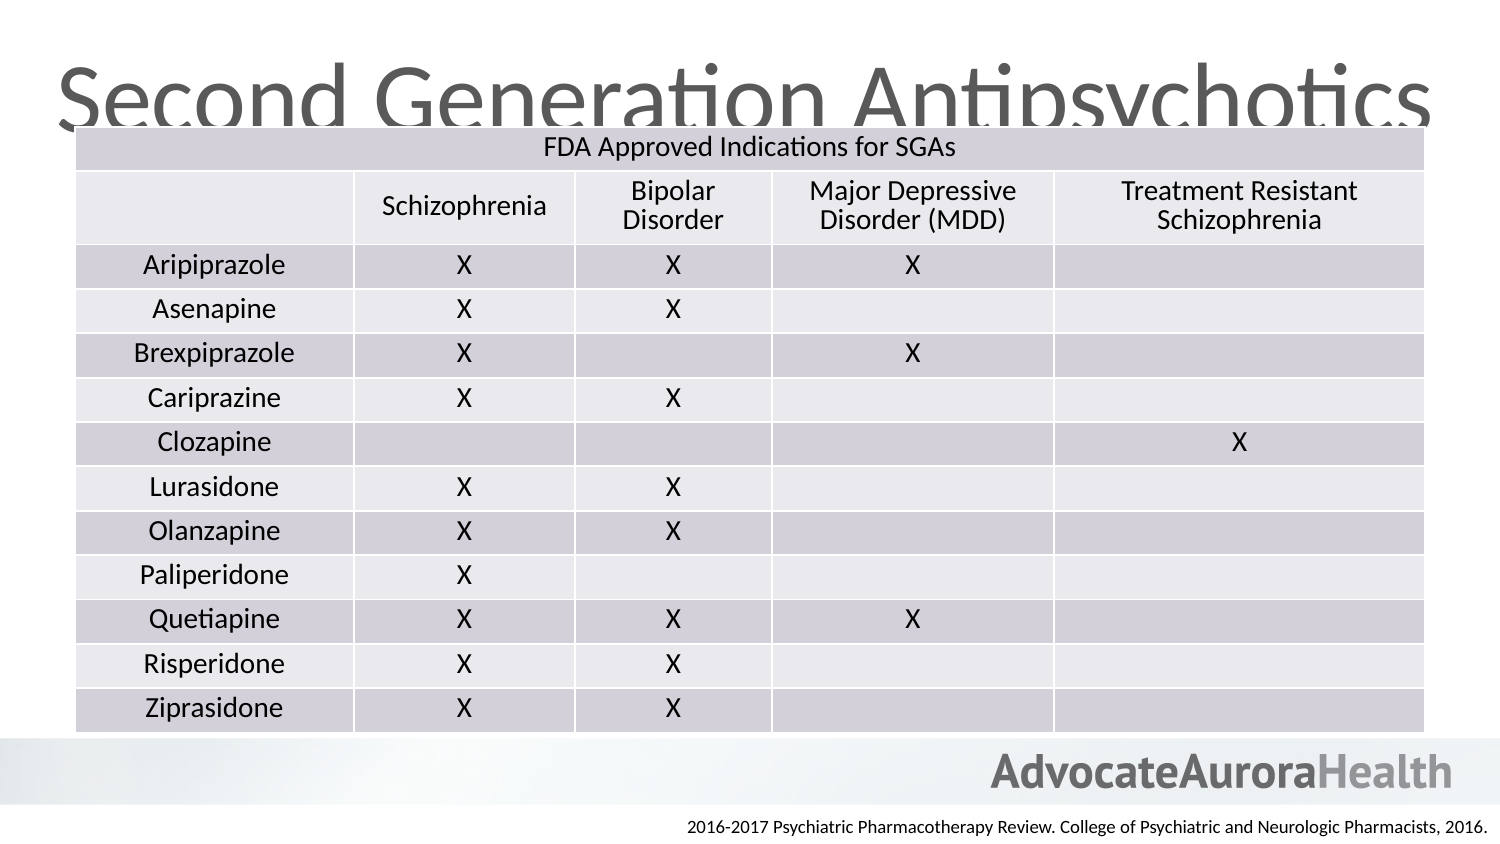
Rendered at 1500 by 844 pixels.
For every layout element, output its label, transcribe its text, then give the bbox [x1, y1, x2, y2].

table_cell X [355, 689, 574, 732]
table_cell X [576, 689, 771, 732]
table_cell [1055, 290, 1424, 332]
table_cell X [773, 600, 1053, 643]
table_cell Treatment Resistant Schizophrenia [1055, 172, 1424, 244]
table_cell Major Depressive Disorder (MDD) [773, 172, 1053, 244]
text_box 2016-2017 Psychiatric Pharmacotherapy Review. College of Psychiatric and Neurologic Pharmacists, 2016. [672, 807, 1500, 844]
table_cell [773, 423, 1053, 465]
table_cell [1055, 467, 1424, 510]
table_cell X [355, 245, 574, 288]
table_cell [576, 423, 771, 465]
table_cell X [576, 600, 771, 643]
table_cell X [576, 379, 771, 421]
table_cell [773, 645, 1053, 687]
table_cell [1055, 556, 1424, 599]
table_header FDA Approved Indications for SGAs [76, 128, 1424, 170]
table_cell Brexpiprazole [76, 334, 353, 377]
table_cell X [355, 334, 574, 377]
table_cell X [355, 290, 574, 332]
title Second Generation Antipsychotics [41, 50, 1500, 158]
table_cell [576, 556, 771, 599]
table_cell [576, 334, 771, 377]
table_cell Quetiapine [76, 600, 353, 643]
table_cell Bipolar Disorder [576, 172, 771, 244]
table_cell Lurasidone [76, 467, 353, 510]
table_cell Aripiprazole [76, 245, 353, 288]
table_cell X [576, 290, 771, 332]
table_cell Ziprasidone [76, 689, 353, 732]
table_cell X [355, 556, 574, 599]
table_cell [1055, 379, 1424, 421]
table_cell [773, 556, 1053, 599]
table_cell [773, 290, 1053, 332]
table_cell X [355, 645, 574, 687]
table_cell Cariprazine [76, 379, 353, 421]
table_cell X [576, 245, 771, 288]
table_cell [773, 379, 1053, 421]
table_cell Schizophrenia [355, 172, 574, 244]
table_cell [1055, 600, 1424, 643]
table_cell [773, 512, 1053, 554]
table_cell X [576, 467, 771, 510]
table_cell Paliperidone [76, 556, 353, 599]
table_cell X [355, 467, 574, 510]
table_cell Asenapine [76, 290, 353, 332]
table_cell X [355, 379, 574, 421]
table_cell [1055, 689, 1424, 732]
table_cell [773, 467, 1053, 510]
table_cell [1055, 334, 1424, 377]
table_cell [1055, 645, 1424, 687]
picture [0, 0, 1500, 844]
table_cell X [773, 334, 1053, 377]
table_cell X [576, 512, 771, 554]
table_cell X [576, 645, 771, 687]
table_cell [1055, 512, 1424, 554]
table_cell [355, 423, 574, 465]
table_cell [1055, 245, 1424, 288]
table_cell X [355, 512, 574, 554]
table_cell X [1055, 423, 1424, 465]
table_cell [773, 689, 1053, 732]
table_cell X [355, 600, 574, 643]
table_cell [76, 172, 353, 244]
table_cell X [773, 245, 1053, 288]
table_cell Olanzapine [76, 512, 353, 554]
table_cell Risperidone [76, 645, 353, 687]
table_cell Clozapine [76, 423, 353, 465]
